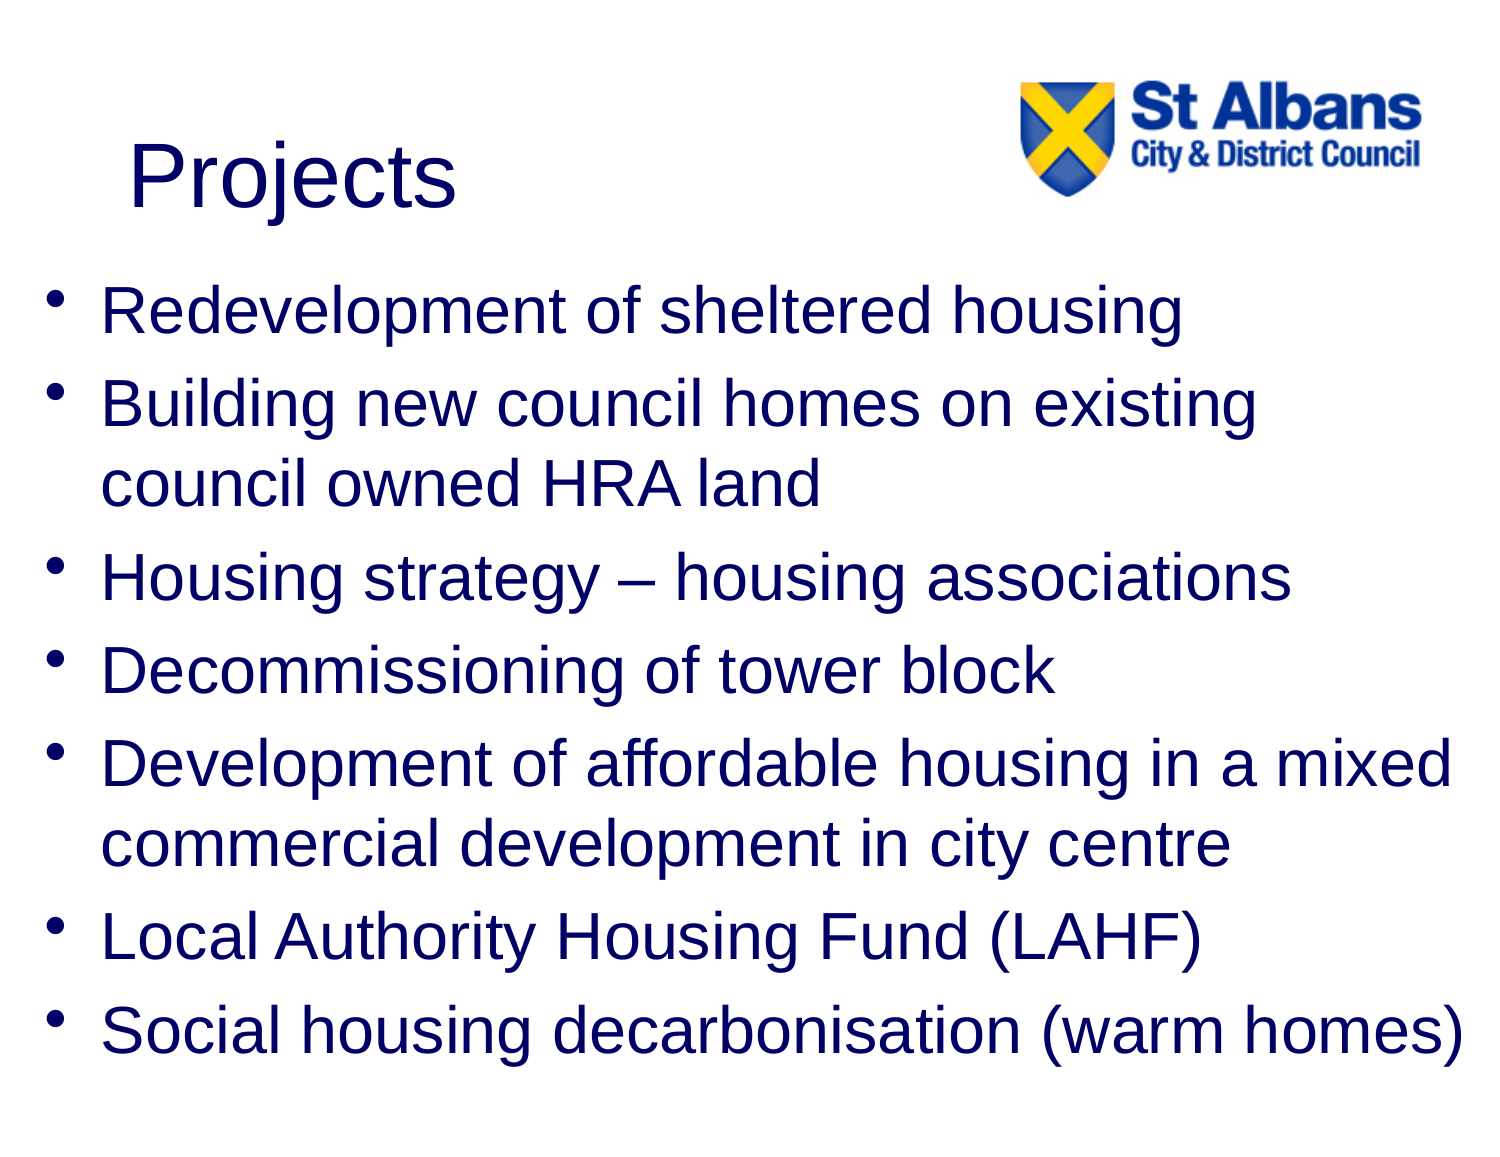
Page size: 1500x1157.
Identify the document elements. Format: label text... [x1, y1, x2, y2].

picture [974, 34, 1467, 244]
list Redevelopment of sheltered housing Building new council homes on existing council owned HRA land Housing strategy – housing associations Decommissioning of tower block Development of affordable housing in a mixed commercial development in city centre Local Authority Housing Fund (LAHF) Social housing decarbonisation (warm homes) [29, 259, 1483, 1137]
title Projects [112, 82, 695, 259]
